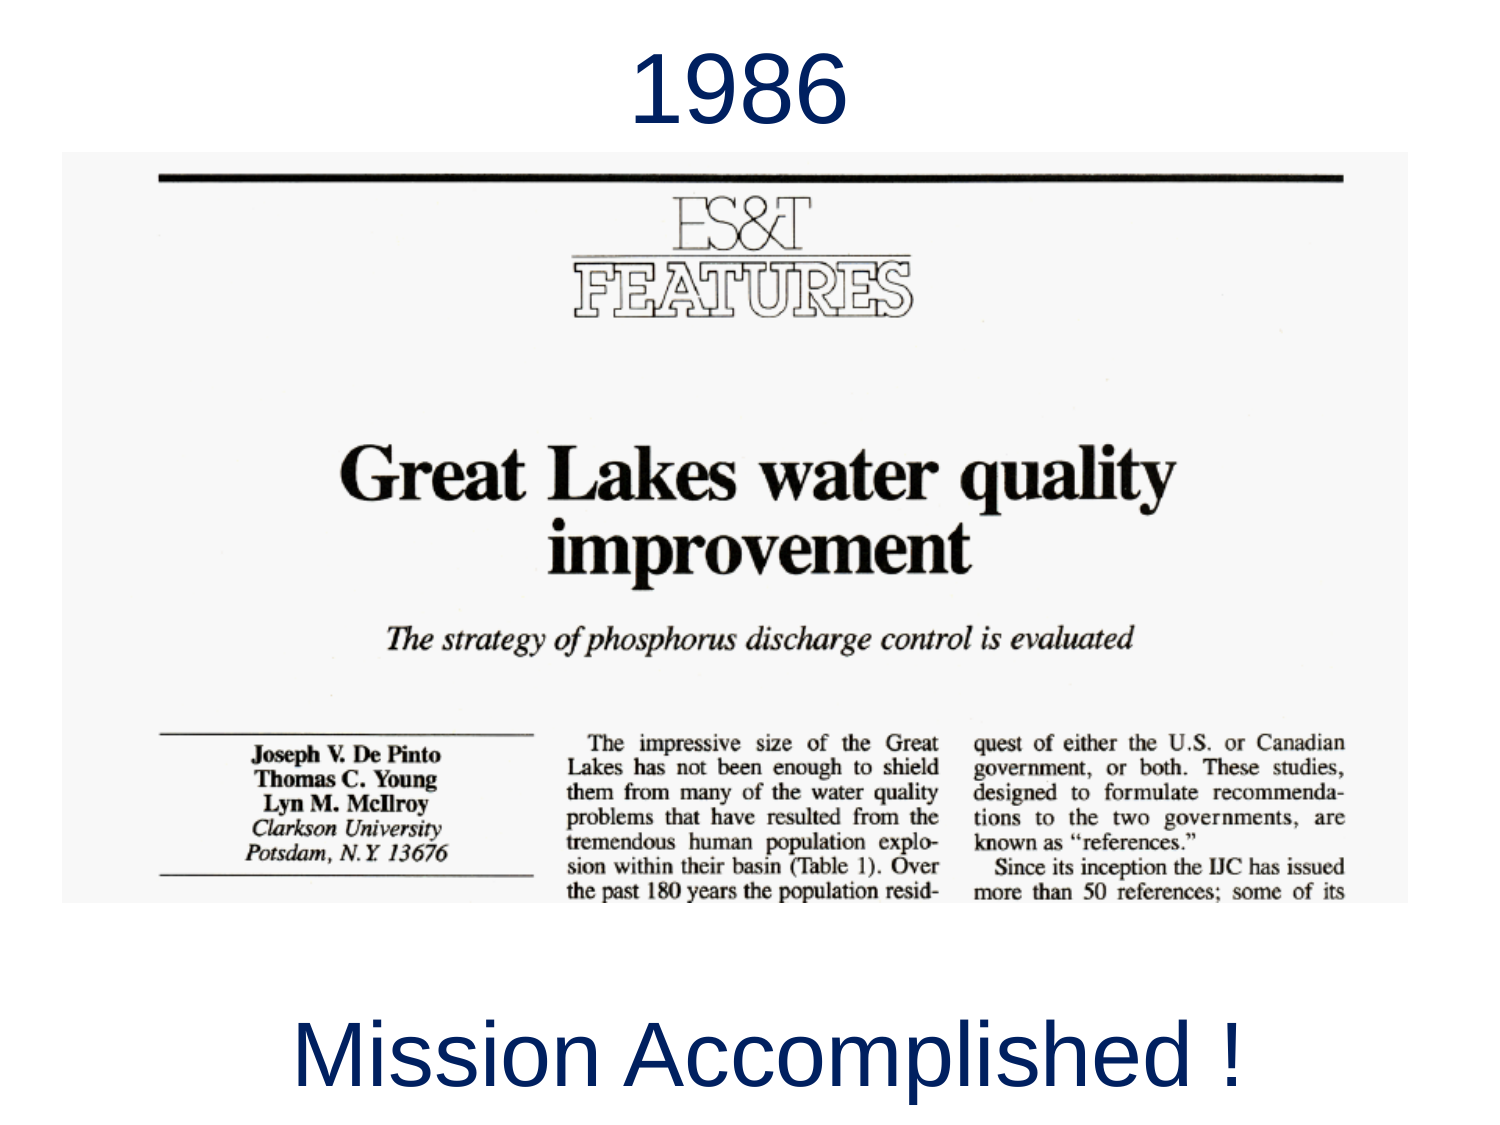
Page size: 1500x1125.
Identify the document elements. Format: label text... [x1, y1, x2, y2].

title Mission Accomplished ! [75, 937, 1463, 1125]
text_box 1986 [613, 15, 866, 150]
picture [62, 152, 1409, 903]
